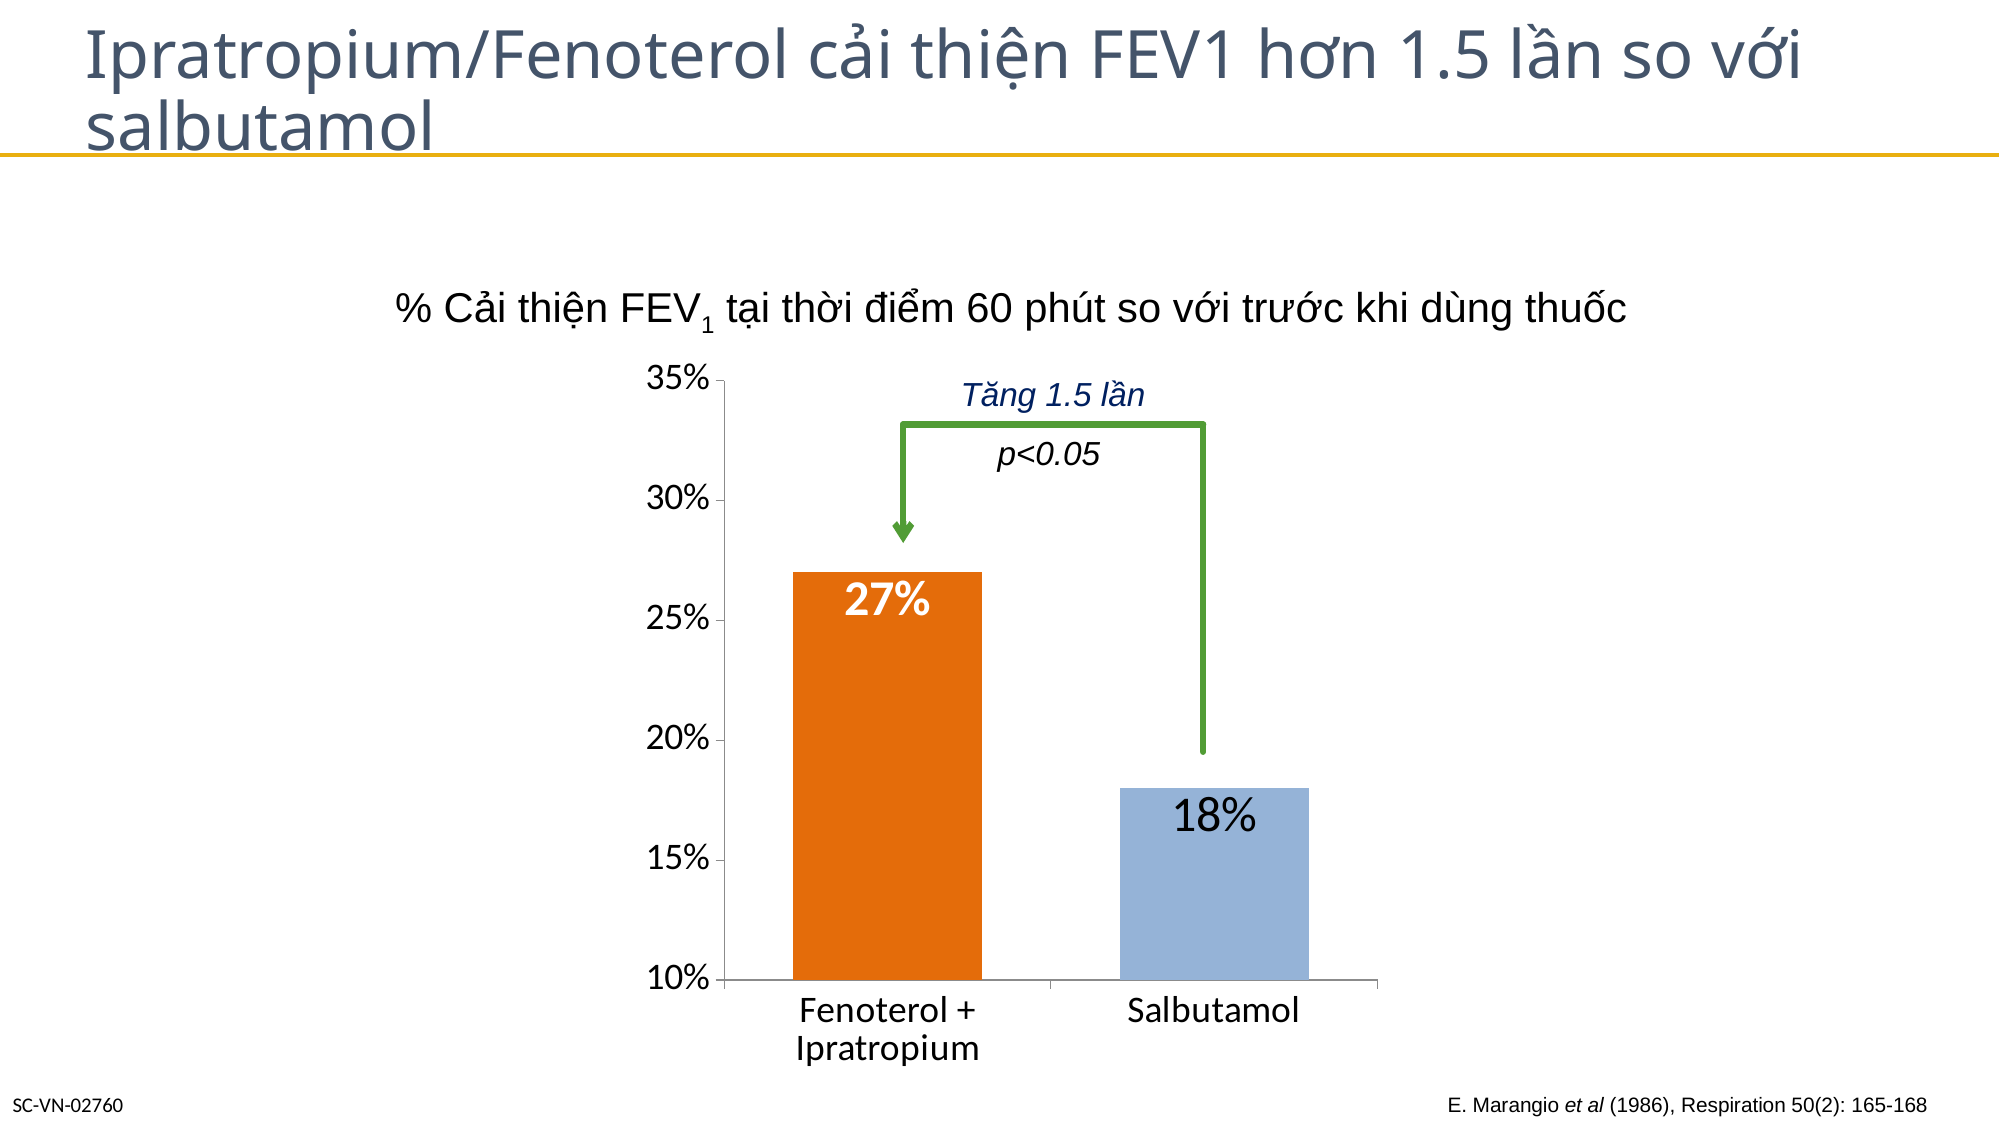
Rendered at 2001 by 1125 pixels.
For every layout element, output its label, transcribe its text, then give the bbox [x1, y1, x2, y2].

text_box E. Marangio et al (1986), Respiration 50(2): 165-168 [708, 1084, 1943, 1125]
title Ipratropium/Fenoterol cải thiện FEV1 hơn 1.5 lần so với salbutamol [70, 30, 1952, 157]
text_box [374, 273, 1649, 1085]
